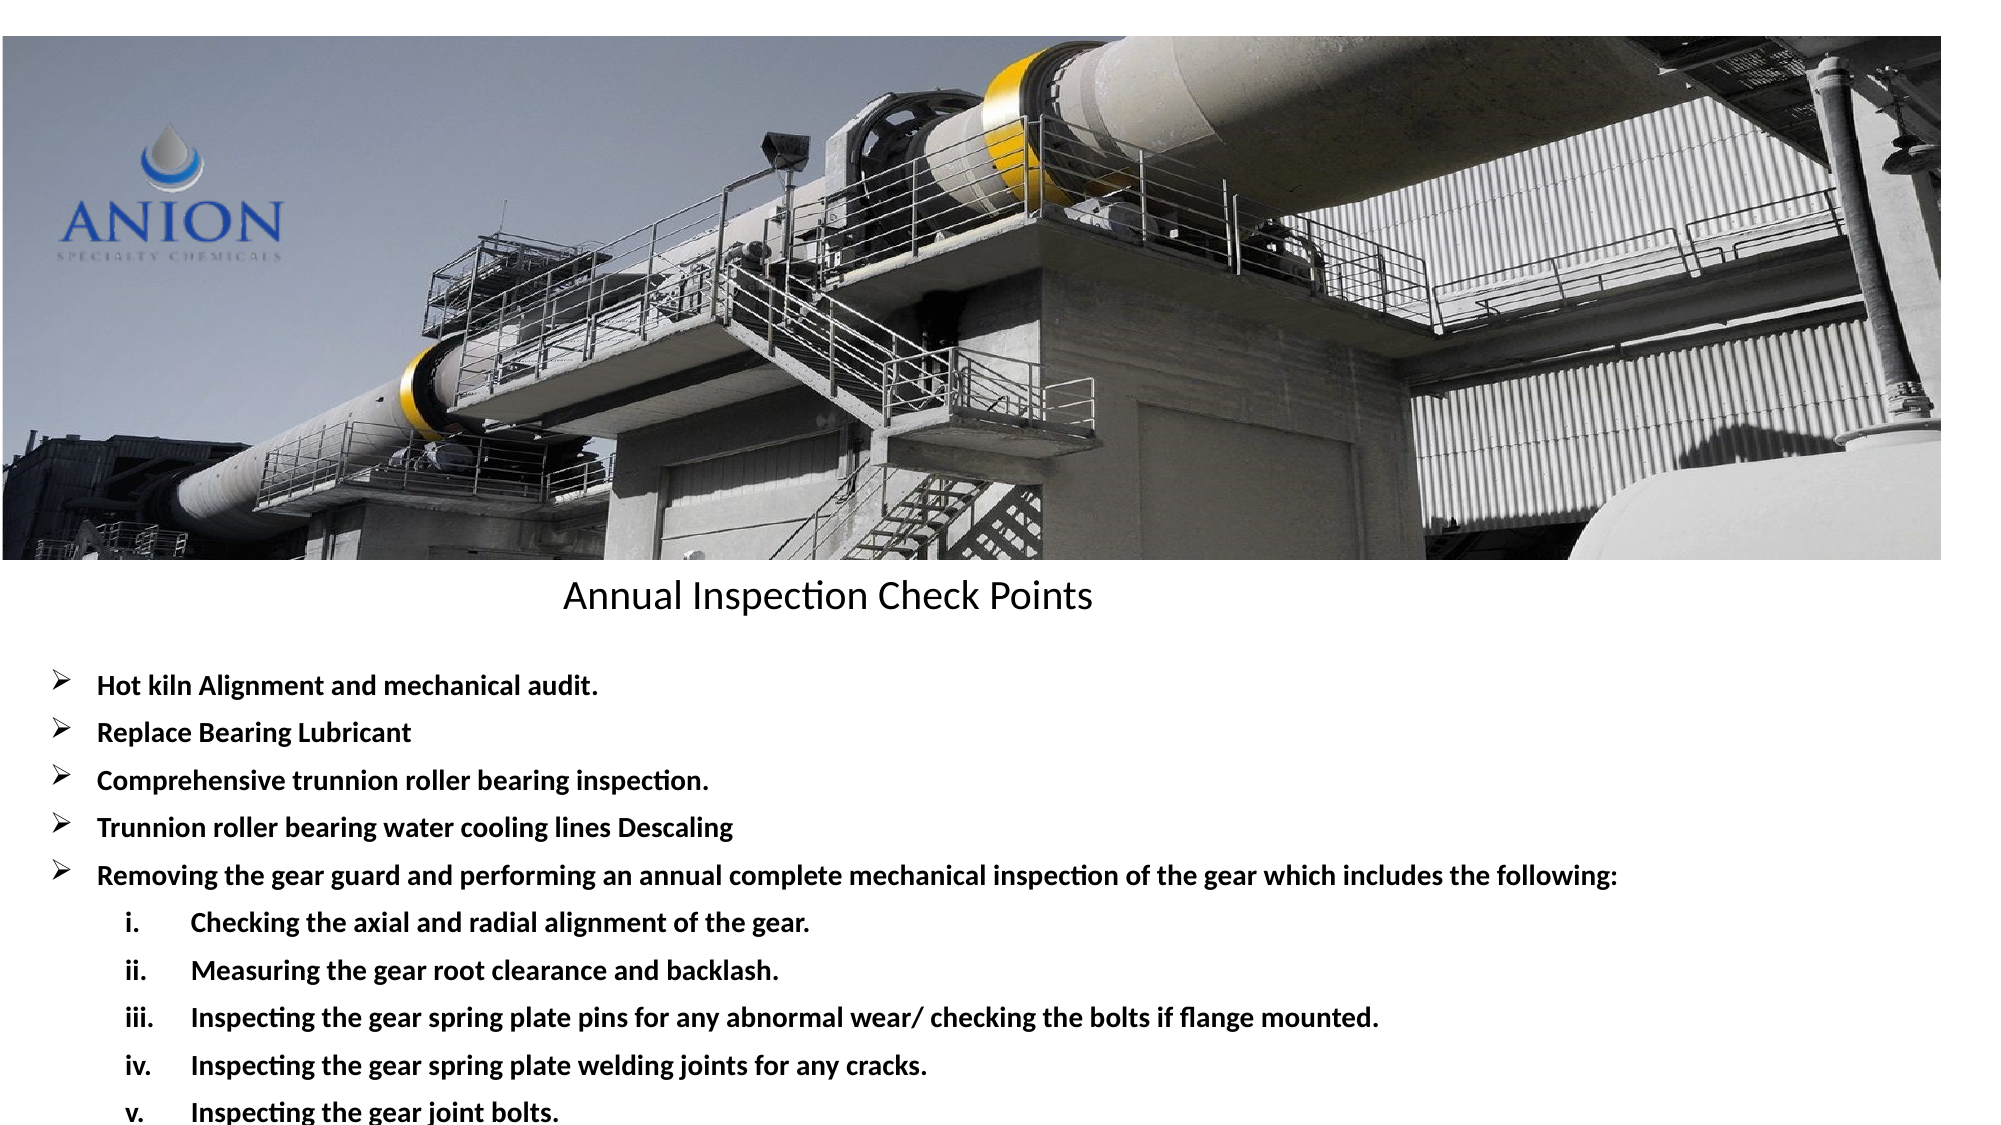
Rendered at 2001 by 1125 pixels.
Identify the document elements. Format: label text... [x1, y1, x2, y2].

text_box Hot kiln Alignment and mechanical audit. Replace Bearing Lubricant Comprehensive trunnion roller bearing inspection. Trunnion roller bearing water cooling lines Descaling Removing the gear guard and performing an annual complete mechanical inspection of the gear which includes the following: Checking the axial and radial alignment of the gear. Measuring the gear root clearance and backlash. Inspecting the gear spring plate pins for any abnormal wear/ checking the bolts if flange mounted. Inspecting the gear spring plate welding joints for any cracks. Inspecting the gear joint bolts. [35, 658, 1948, 1125]
text_box Annual Inspection Check Points [548, 560, 1109, 625]
picture [2, 36, 1941, 560]
